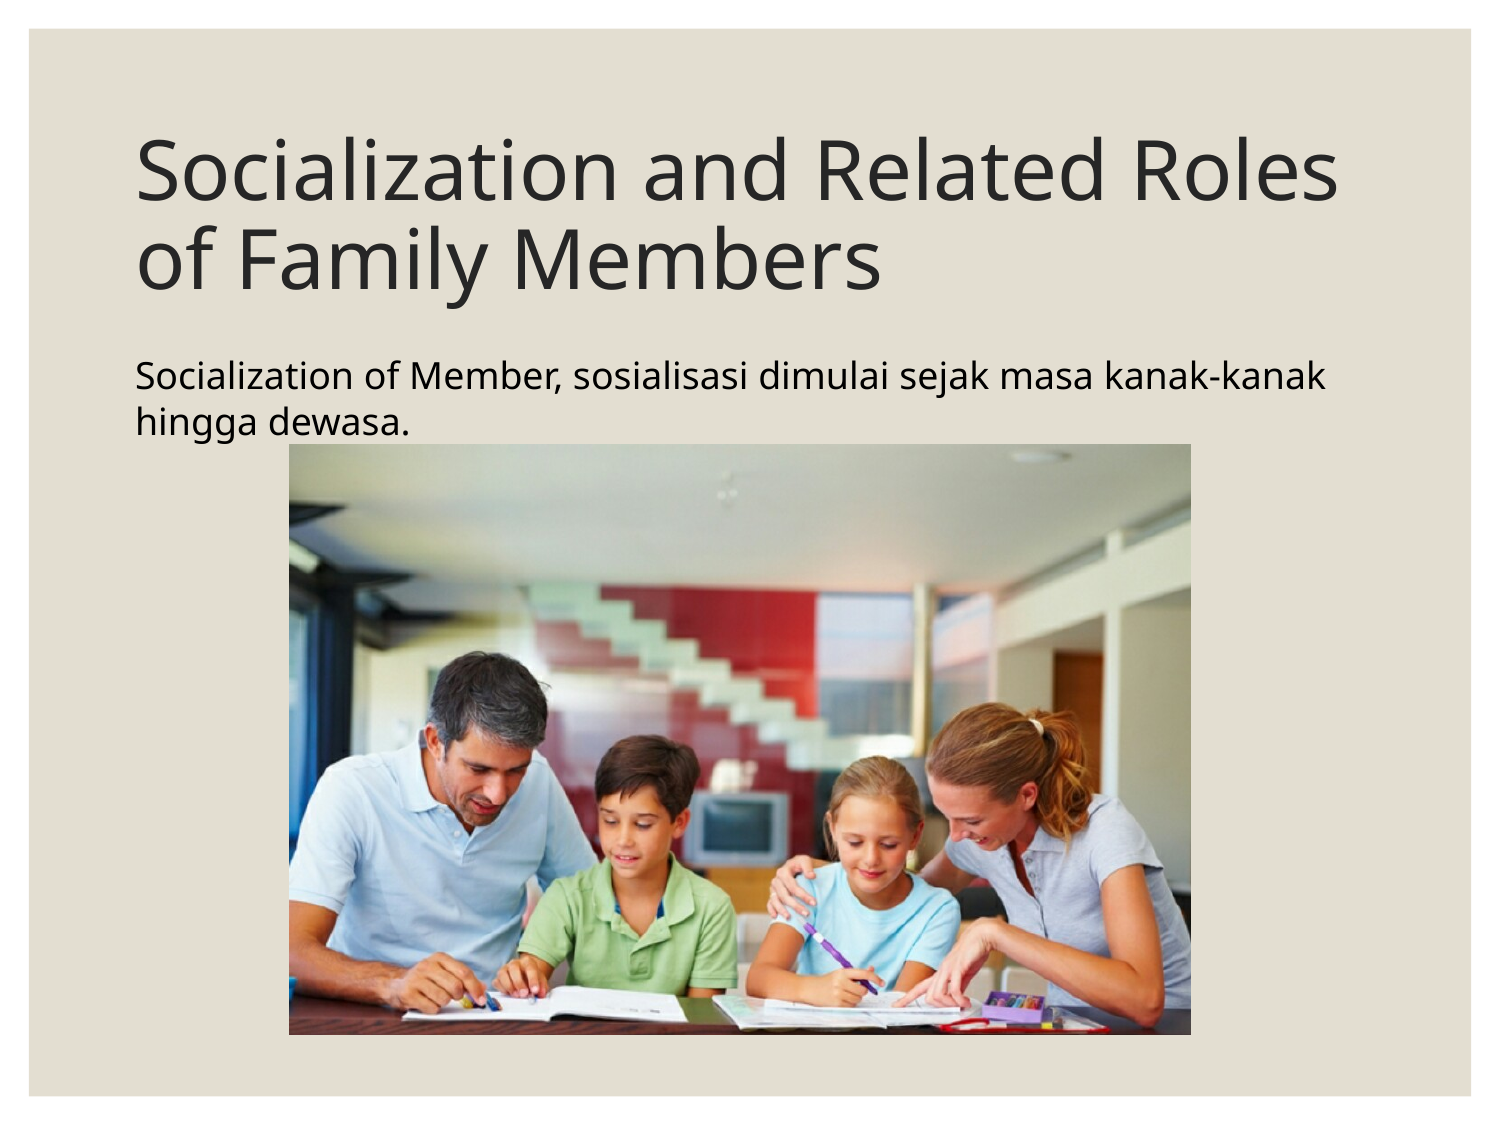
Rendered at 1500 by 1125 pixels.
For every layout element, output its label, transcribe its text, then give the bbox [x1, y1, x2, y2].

list Socialization of Member, sosialisasi dimulai sejak masa kanak-kanak hingga dewasa. [120, 345, 1380, 990]
title Socialization and Related Roles of Family Members [120, 105, 1380, 331]
picture [289, 444, 1191, 1035]
